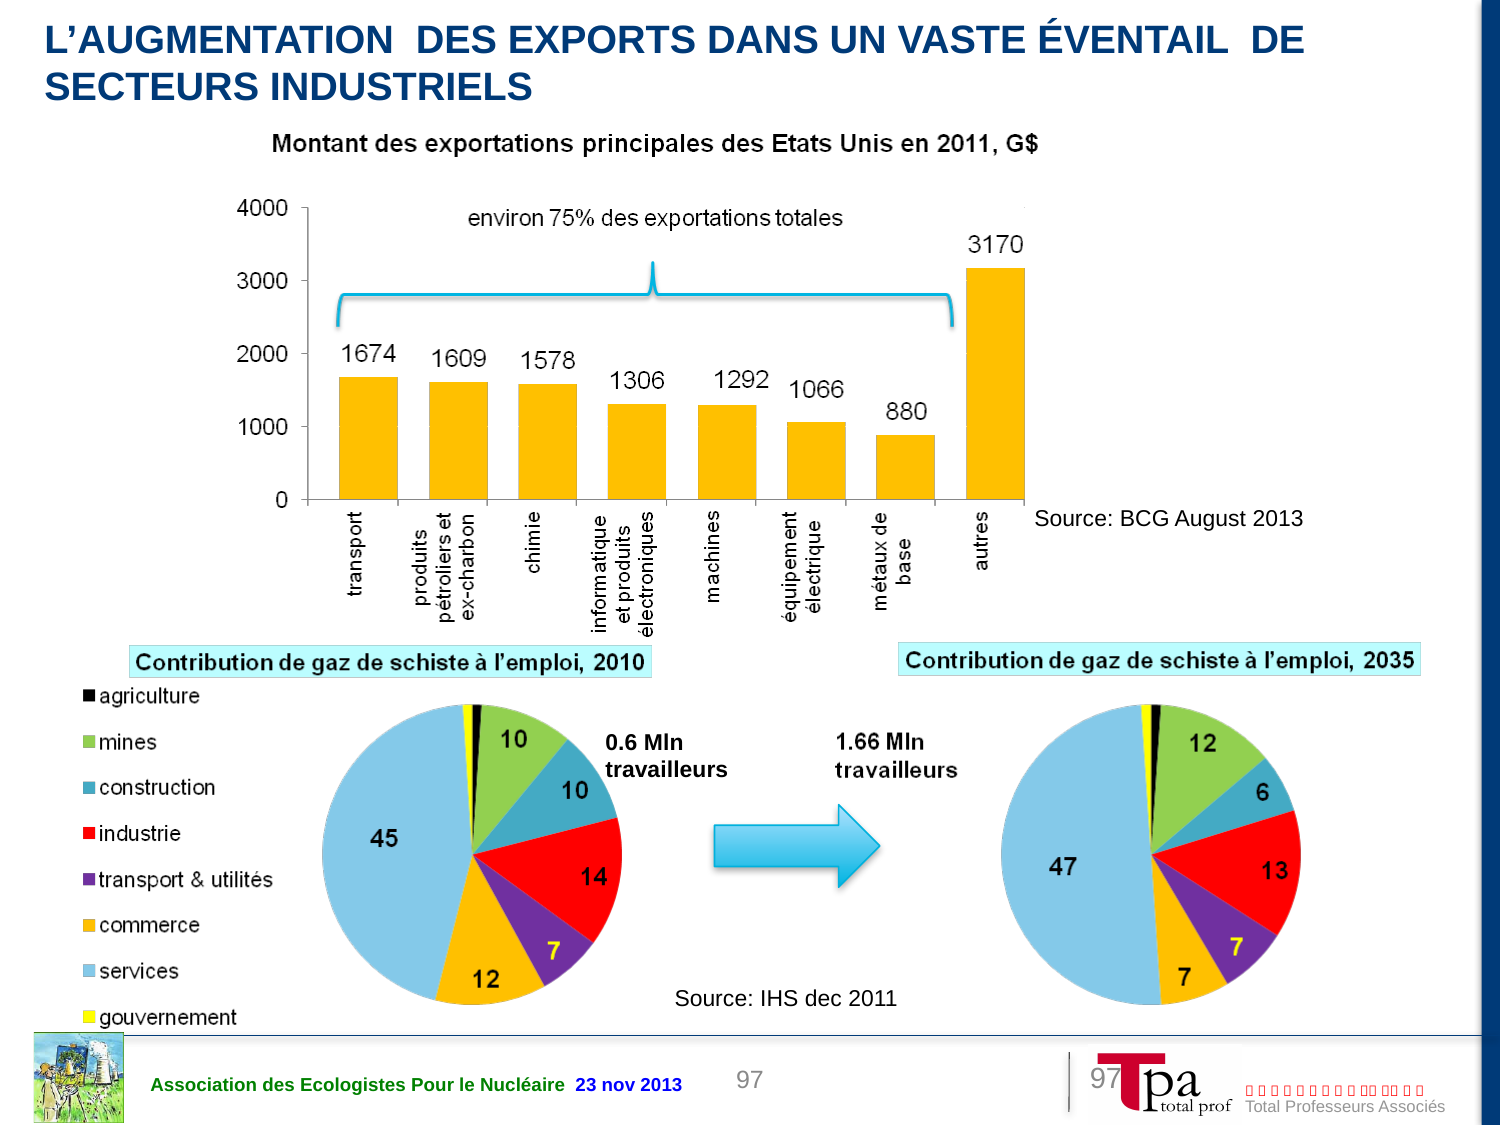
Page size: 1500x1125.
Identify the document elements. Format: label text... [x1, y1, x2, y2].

slide_number 97 [1074, 1068, 1194, 1113]
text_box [20, 603, 700, 1061]
text_box 0.6 Mln travailleurs [705, 720, 792, 790]
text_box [812, 603, 1491, 1061]
text_box Source: BCG August 2013 [1194, 495, 1369, 538]
picture [1088, 1061, 1242, 1125]
text_box [713, 824, 807, 868]
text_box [121, 104, 1190, 654]
text_box Source: IHS dec 2011 [705, 976, 807, 1019]
title L’Augmentation des exports dans un vaste éventail de secteurs industriels [29, 6, 1439, 114]
picture [33, 1061, 124, 1123]
